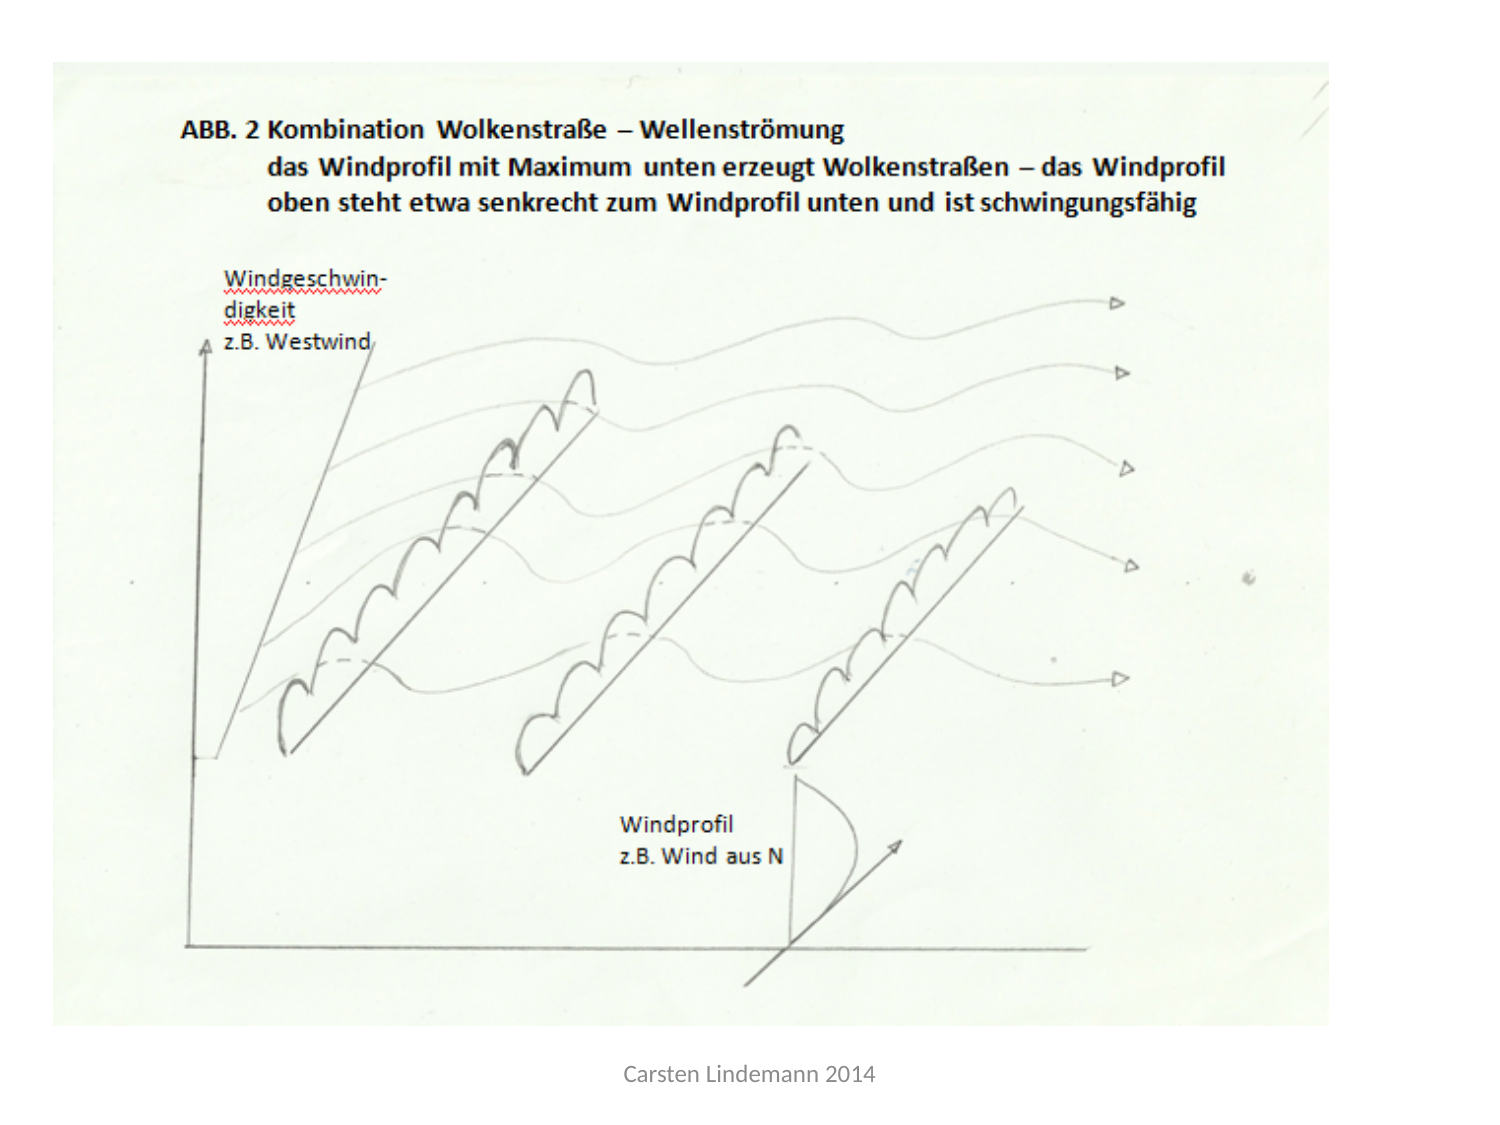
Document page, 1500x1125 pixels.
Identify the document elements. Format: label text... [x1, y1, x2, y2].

footer Carsten Lindemann 2014 [512, 1042, 988, 1103]
picture [52, 62, 1329, 1026]
